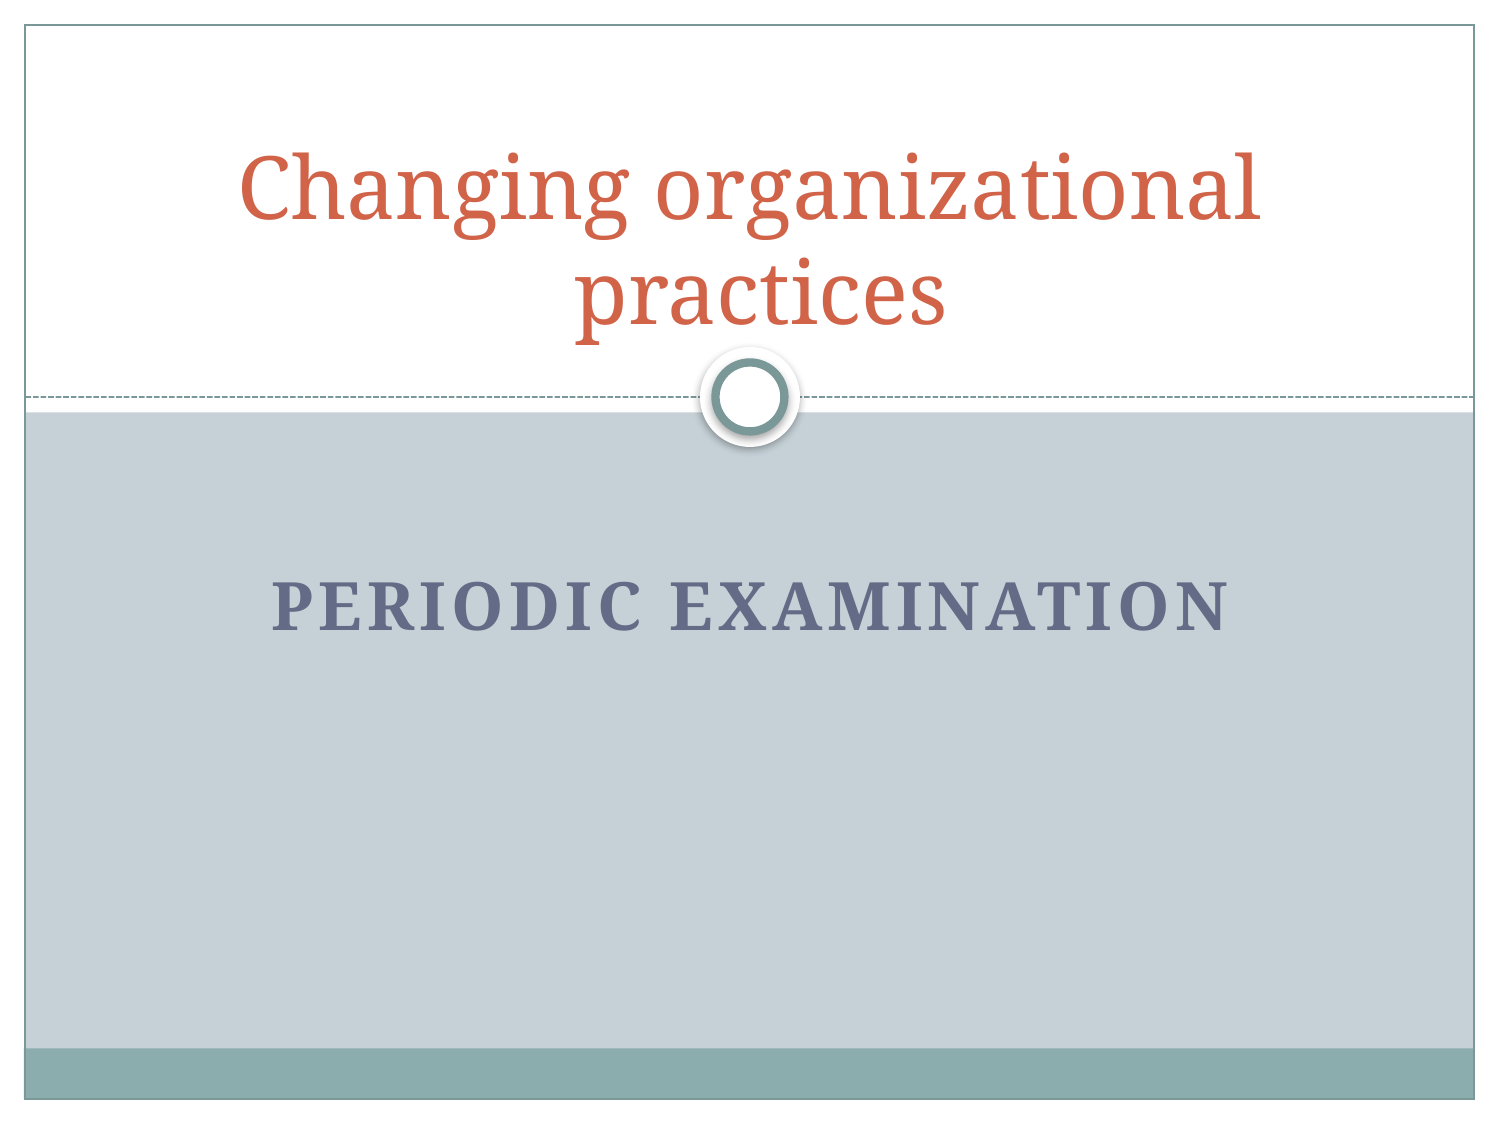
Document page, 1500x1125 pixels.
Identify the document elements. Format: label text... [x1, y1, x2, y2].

title Changing organizational practices [112, 62, 1388, 350]
subtitle Periodic examination [225, 462, 1275, 750]
